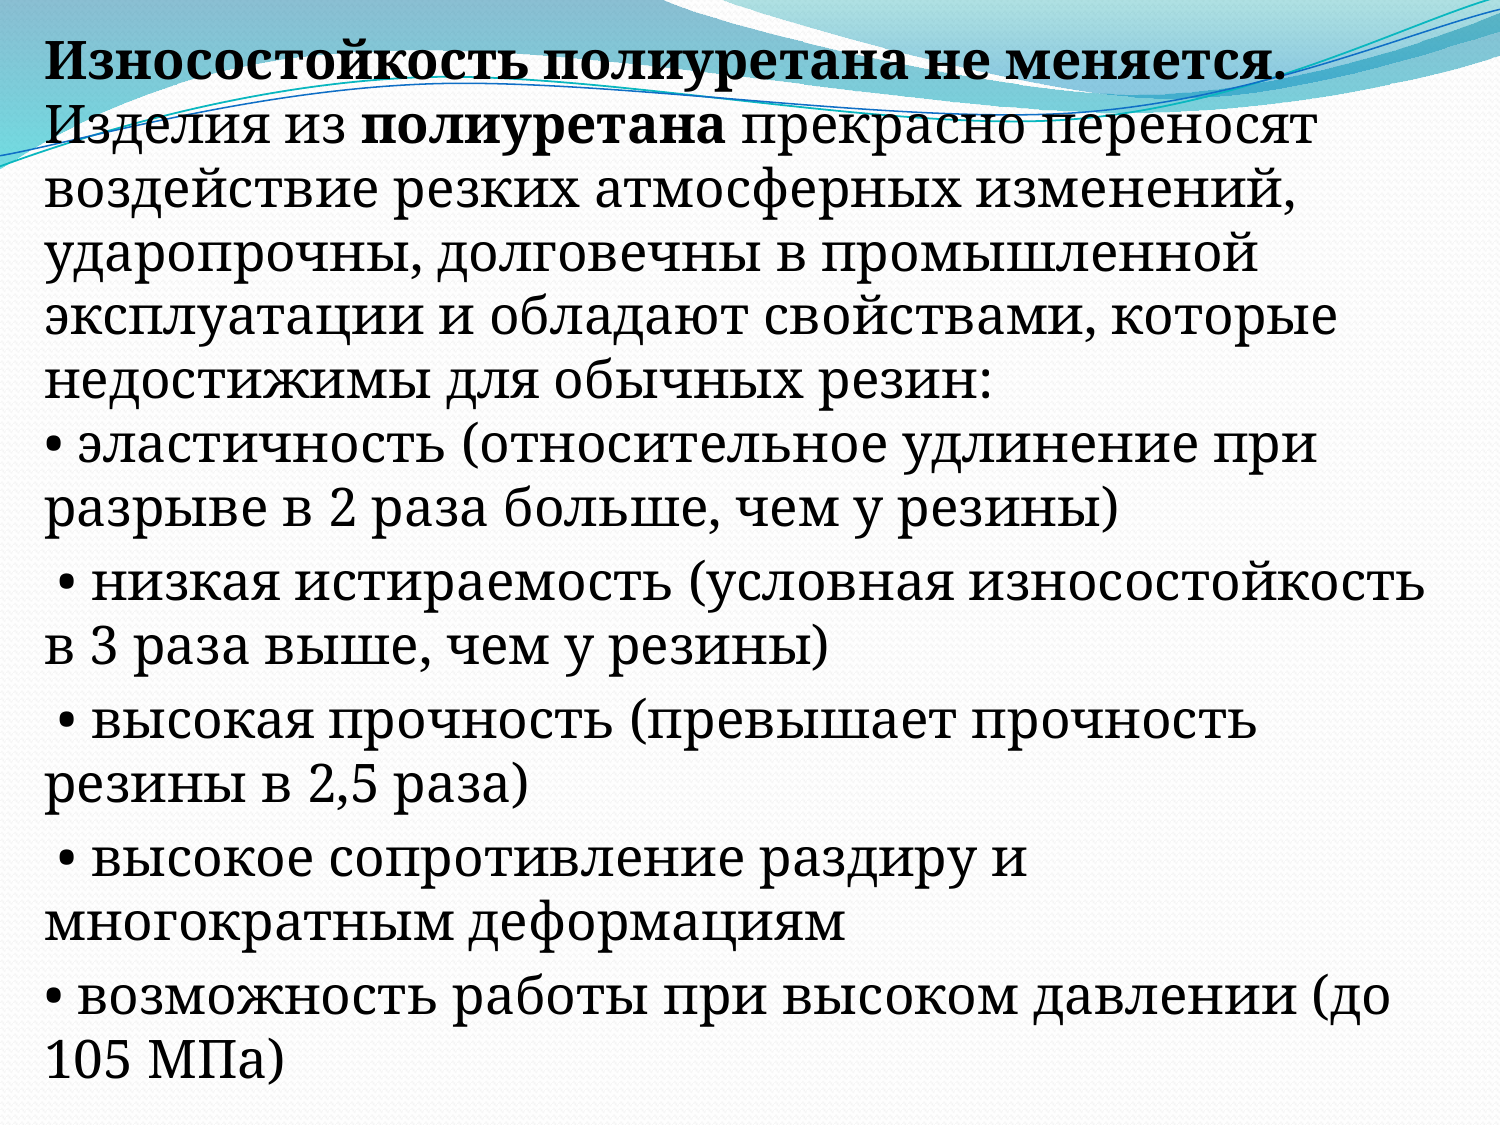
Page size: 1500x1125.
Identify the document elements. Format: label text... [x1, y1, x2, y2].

list Износостойкость полиуретана не меняется. Изделия из полиуретана прекрасно переносят воздействие резких атмосферных изменений, ударопрочны, долговечны в промышленной эксплуатации и обладают свойствами, которые недостижимы для обычных резин: • эластичность (относительное удлинение при разрыве в 2 раза больше, чем у резины) • низкая истираемость (условная износостойкость в 3 раза выше, чем у резины) • высокая прочность (превышает прочность резины в 2,5 раза) • высокое сопротивление раздиру и многократным деформациям • возможность работы при высоком давлении (до 105 МПа) [29, 19, 1456, 1106]
